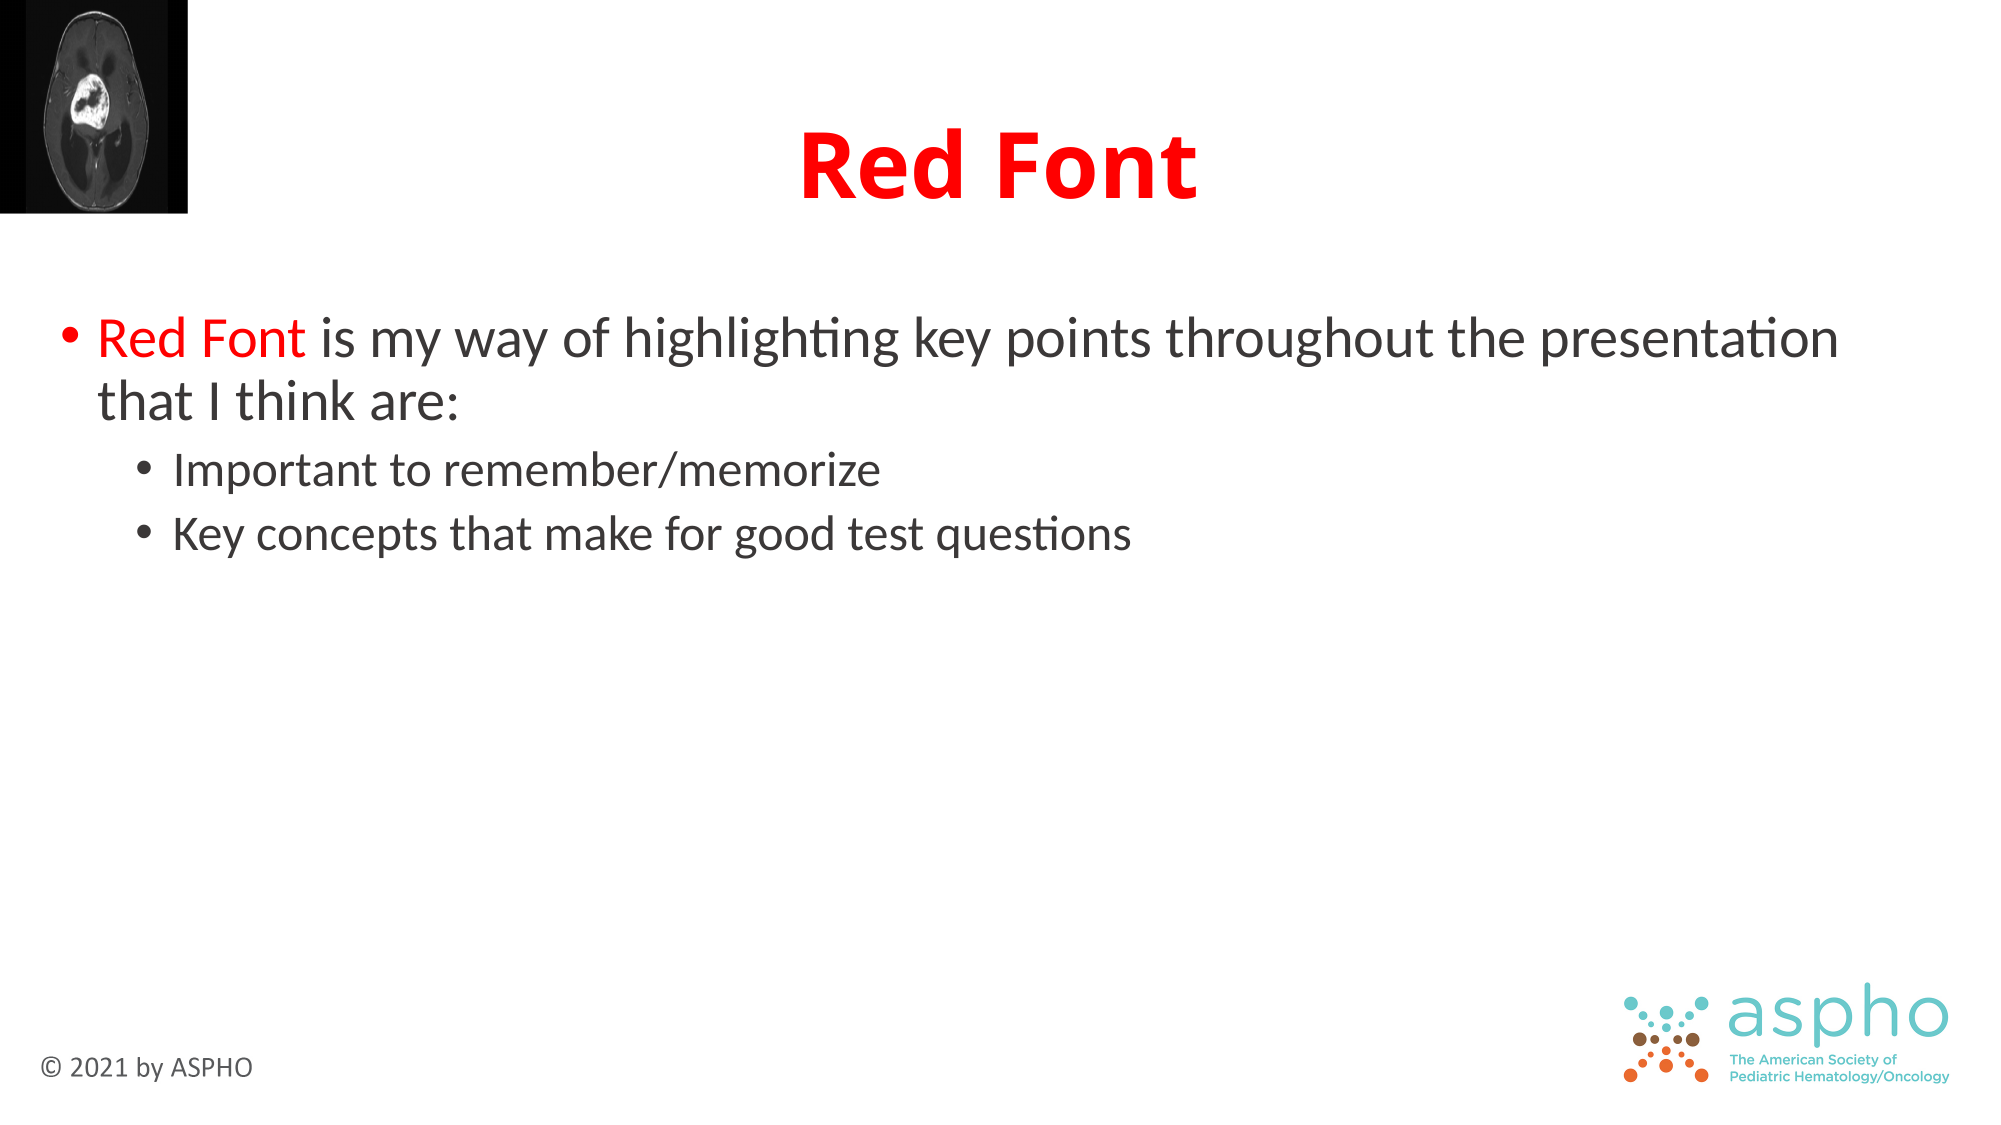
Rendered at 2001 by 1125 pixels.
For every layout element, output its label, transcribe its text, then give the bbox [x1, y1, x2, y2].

list Red Font is my way of highlighting key points throughout the presentation that I think are: Important to remember/memorize Key concepts that make for good test questions [45, 299, 1950, 1014]
picture [0, 0, 2001, 1125]
title Red Font [45, 59, 1950, 278]
